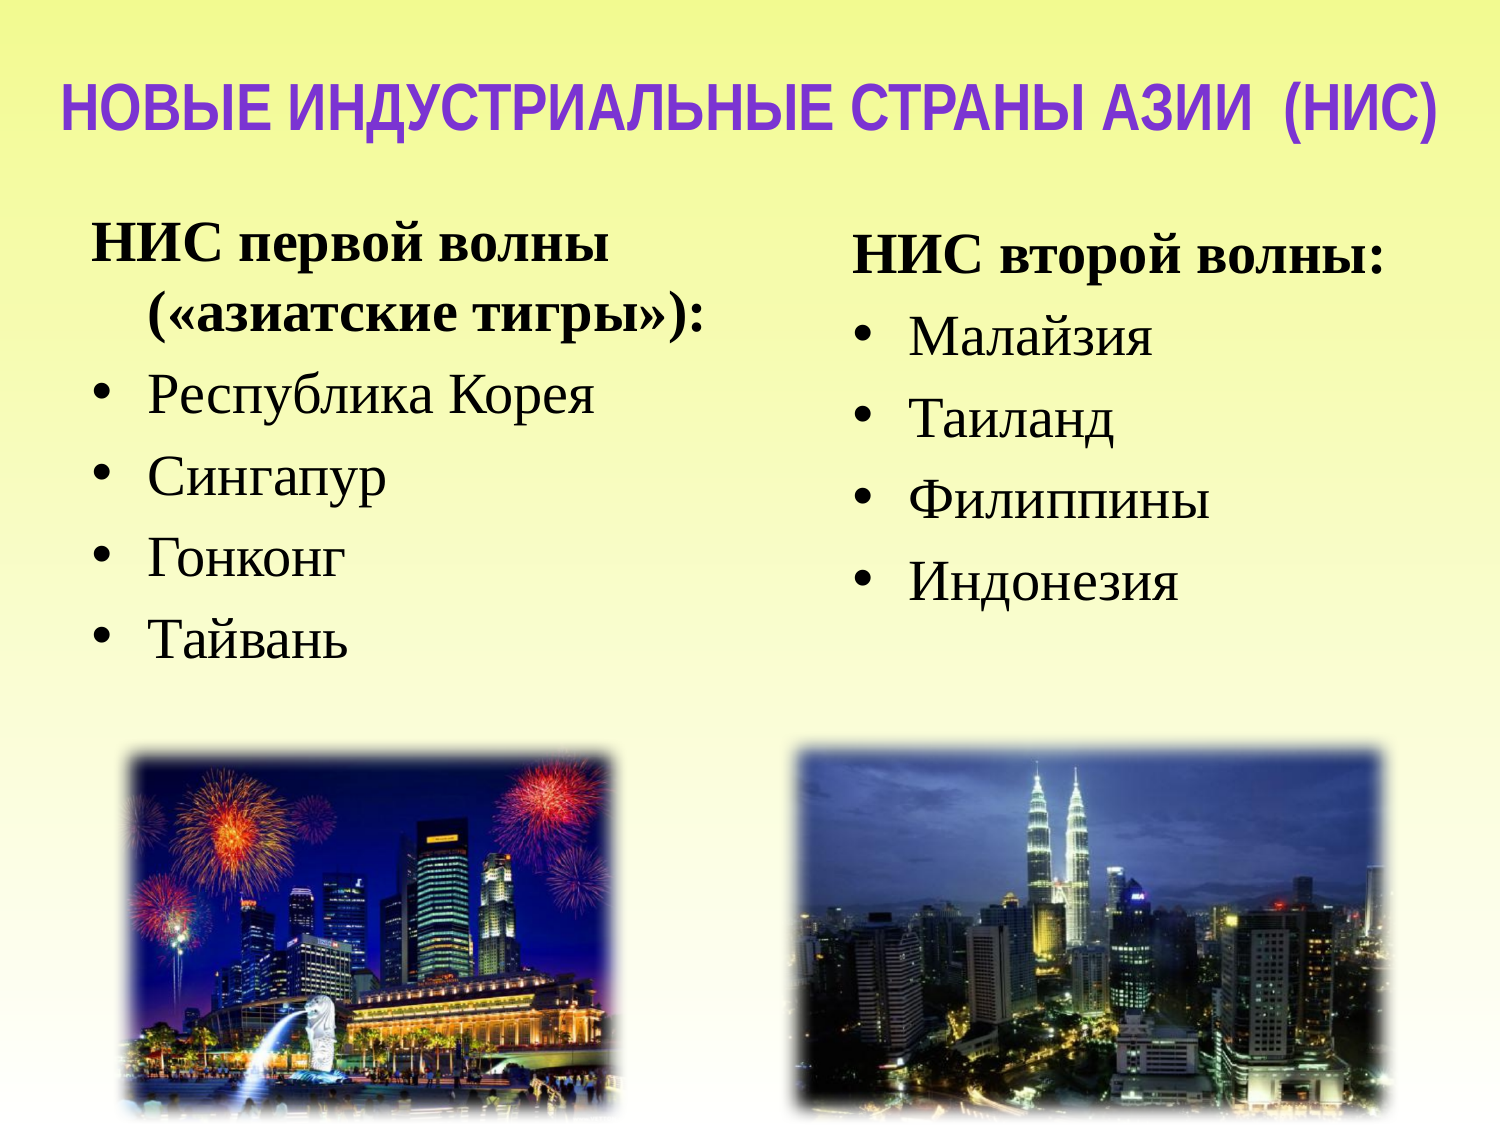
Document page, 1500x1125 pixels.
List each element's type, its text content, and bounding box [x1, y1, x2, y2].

list НИС второй волны: Малайзия Таиланд Филиппины Индонезия [837, 208, 1500, 728]
title новые индустриальные страны Азии (НИС) [0, 0, 1500, 149]
picture [111, 737, 630, 1125]
picture [779, 731, 1400, 1125]
text_box НИС первой волны («азиатские тигры»): Республика Корея Сингапур Гонконг Тайвань [76, 196, 798, 777]
